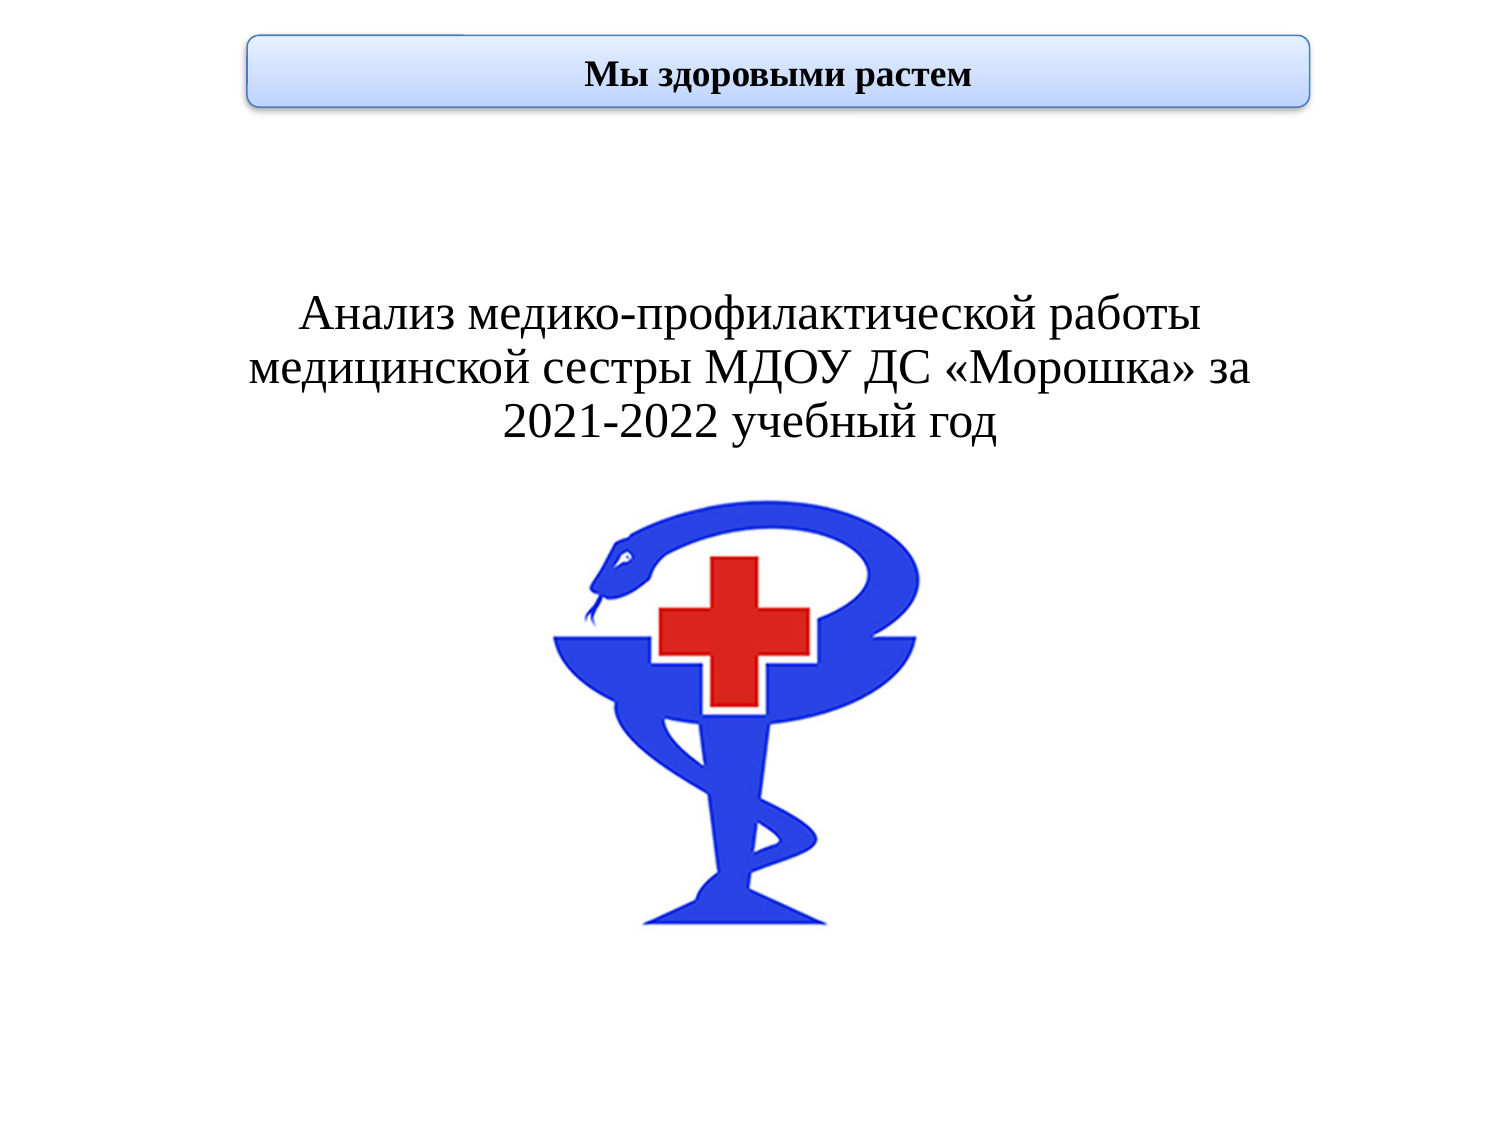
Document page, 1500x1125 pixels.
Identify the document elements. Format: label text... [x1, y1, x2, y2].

picture [494, 481, 964, 950]
title Анализ медико-профилактической работы медицинской сестры МДОУ ДС «Морошка» за 2021-2022 учебный год [187, 161, 1313, 456]
text_box Мы здоровыми растем [246, 35, 1310, 108]
